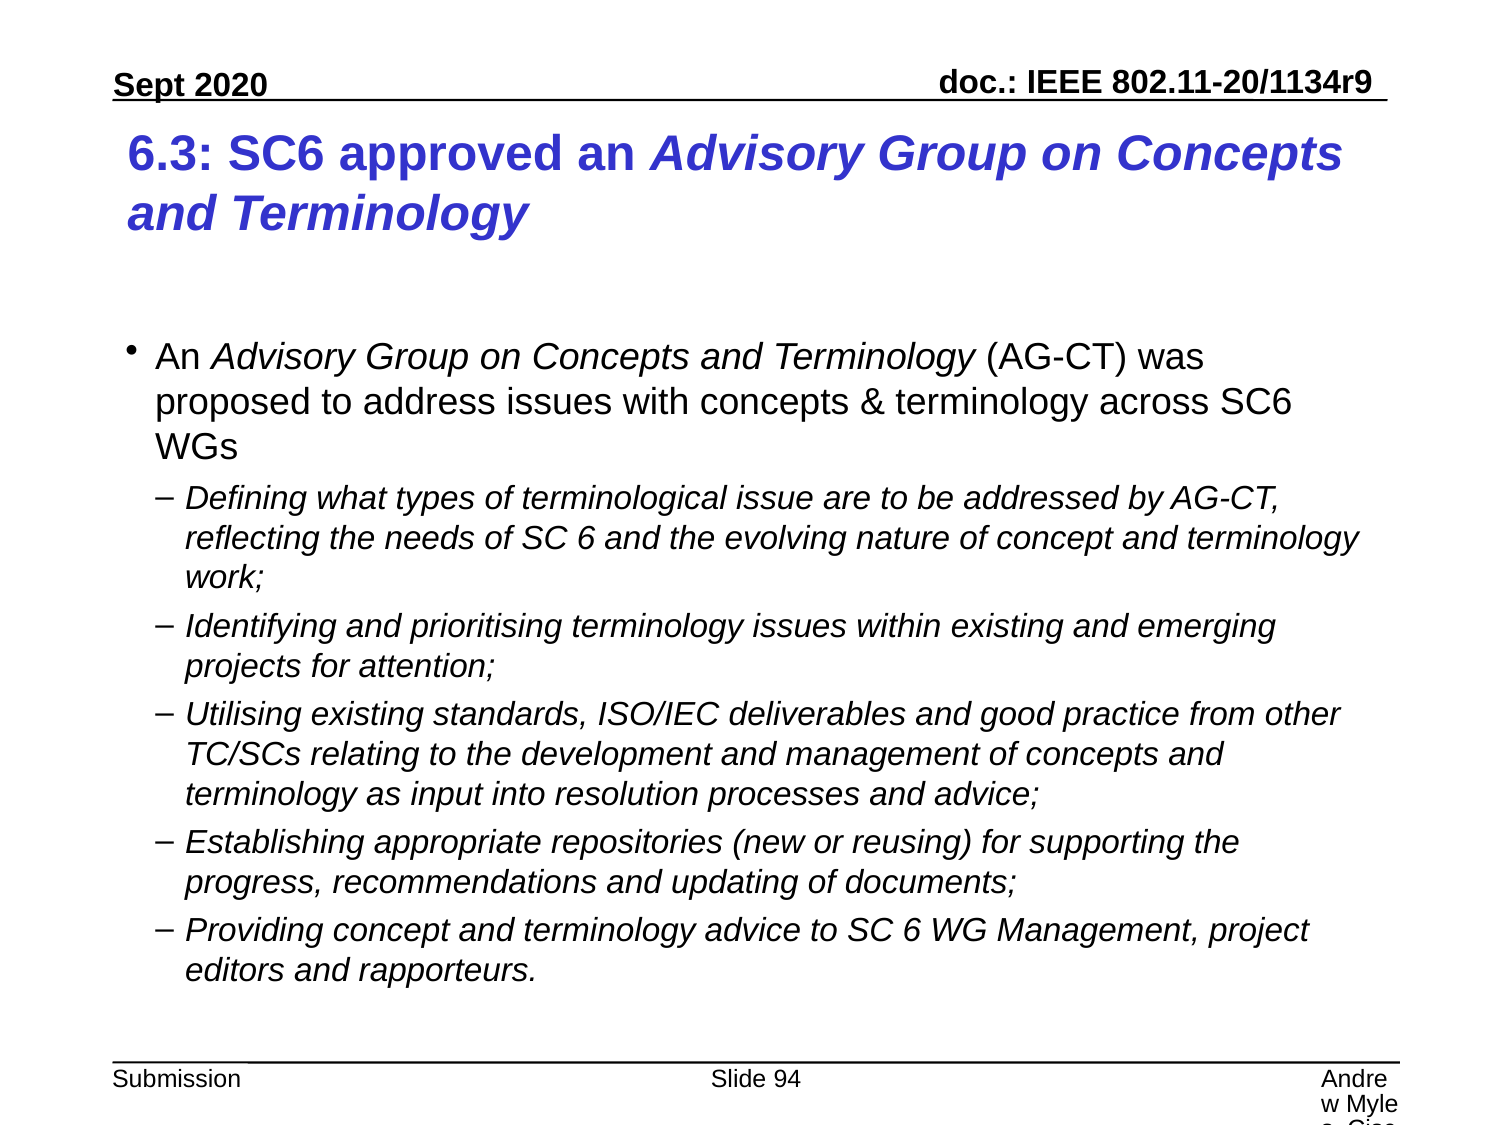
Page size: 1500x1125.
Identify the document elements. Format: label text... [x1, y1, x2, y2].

slide_number Slide 94 [709, 1061, 803, 1093]
list An Advisory Group on Concepts and Terminology (AG-CT) was proposed to address issues with concepts & terminology across SC6 WGs Defining what types of terminological issue are to be addressed by AG-CT, reflecting the needs of SC 6 and the evolving nature of concept and terminology work; Identifying and prioritising terminology issues within existing and emerging projects for attention; Utilising existing standards, ISO/IEC deliverables and good practice from other TC/SCs relating to the development and management of concepts and terminology as input into resolution processes and advice; Establishing appropriate repositories (new or reusing) for supporting the progress, recommendations and updating of documents; Providing concept and terminology advice to SC 6 WG Management, project editors and rapporteurs. [110, 324, 1385, 1000]
title 6.3: SC6 approved an Advisory Group on Concepts and Terminology [112, 112, 1388, 288]
footer Andrew Myles, Cisco [1320, 1061, 1402, 1093]
